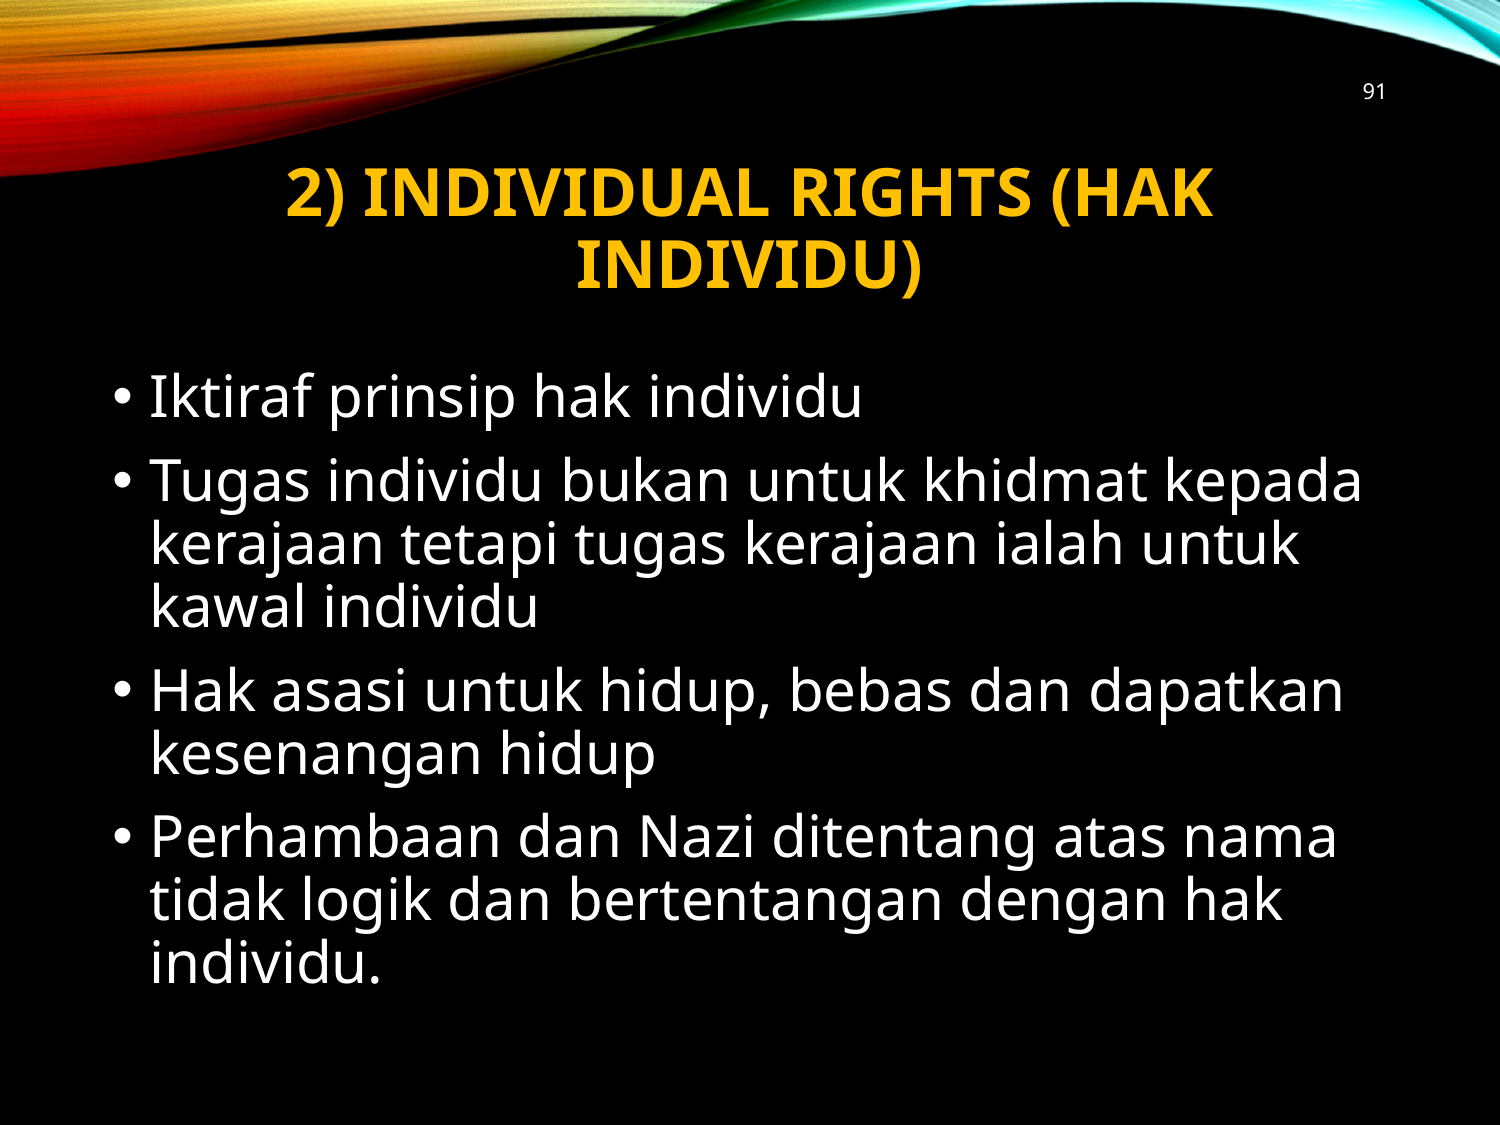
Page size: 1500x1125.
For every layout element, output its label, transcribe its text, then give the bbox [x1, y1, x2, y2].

picture [0, 0, 1500, 178]
list Iktiraf prinsip hak individu Tugas individu bukan untuk khidmat kepada kerajaan tetapi tugas kerajaan ialah untuk kawal individu Hak asasi untuk hidup, bebas dan dapatkan kesenangan hidup Perhambaan dan Nazi ditentang atas nama tidak logik dan bertentangan dengan hak individu. [97, 359, 1403, 1028]
title 2) Individual Rights (HAK INDIVIDU) [97, 125, 1403, 338]
slide_number 91 [1078, 62, 1403, 123]
